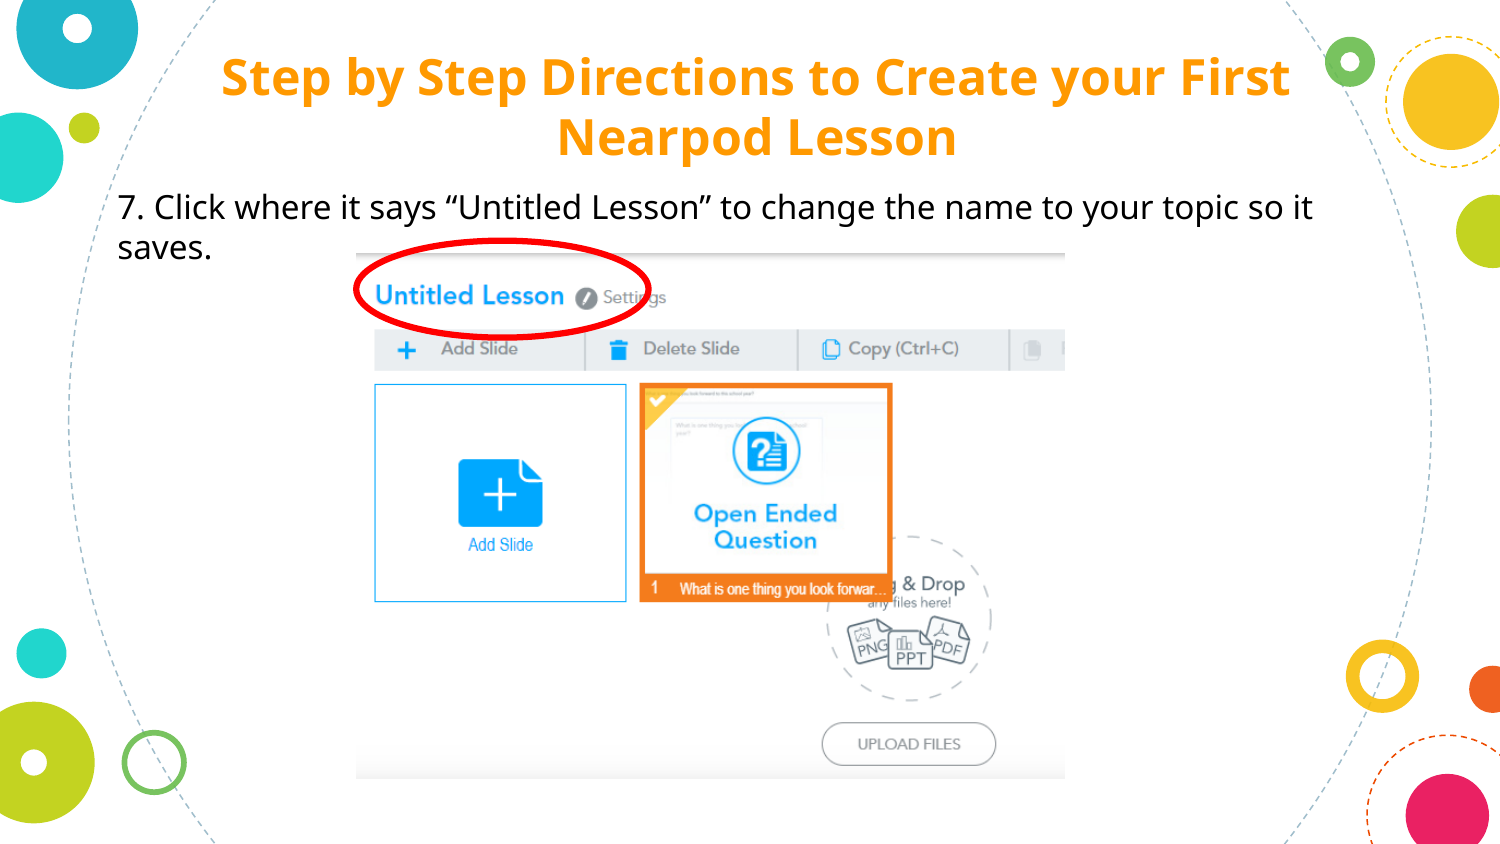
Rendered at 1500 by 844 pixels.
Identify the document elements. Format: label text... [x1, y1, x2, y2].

text_box 7. Click where it says “Untitled Lesson” to change the name to your topic so it saves. [102, 171, 1412, 269]
text_box [412, 240, 593, 251]
text_box Step by Step Directions to Create your First Nearpod Lesson [149, 30, 1365, 171]
picture [356, 253, 1066, 780]
